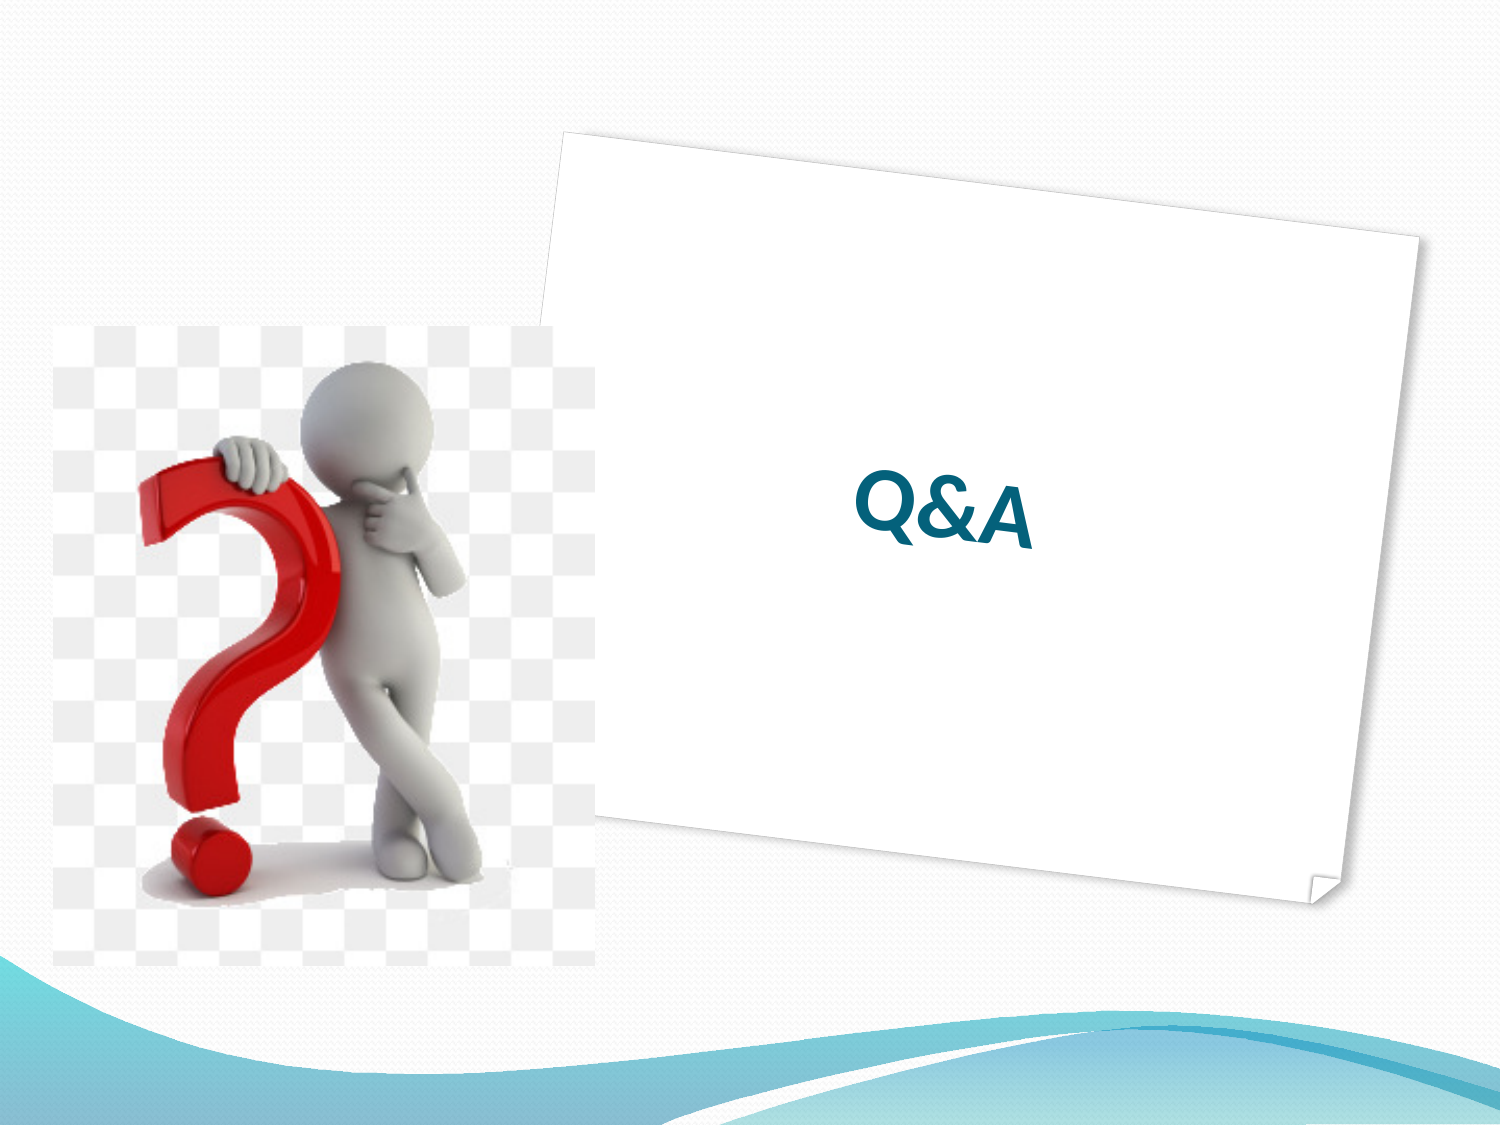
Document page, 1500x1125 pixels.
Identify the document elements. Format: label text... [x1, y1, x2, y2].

picture [52, 325, 596, 967]
title Q&A [750, 349, 1143, 654]
